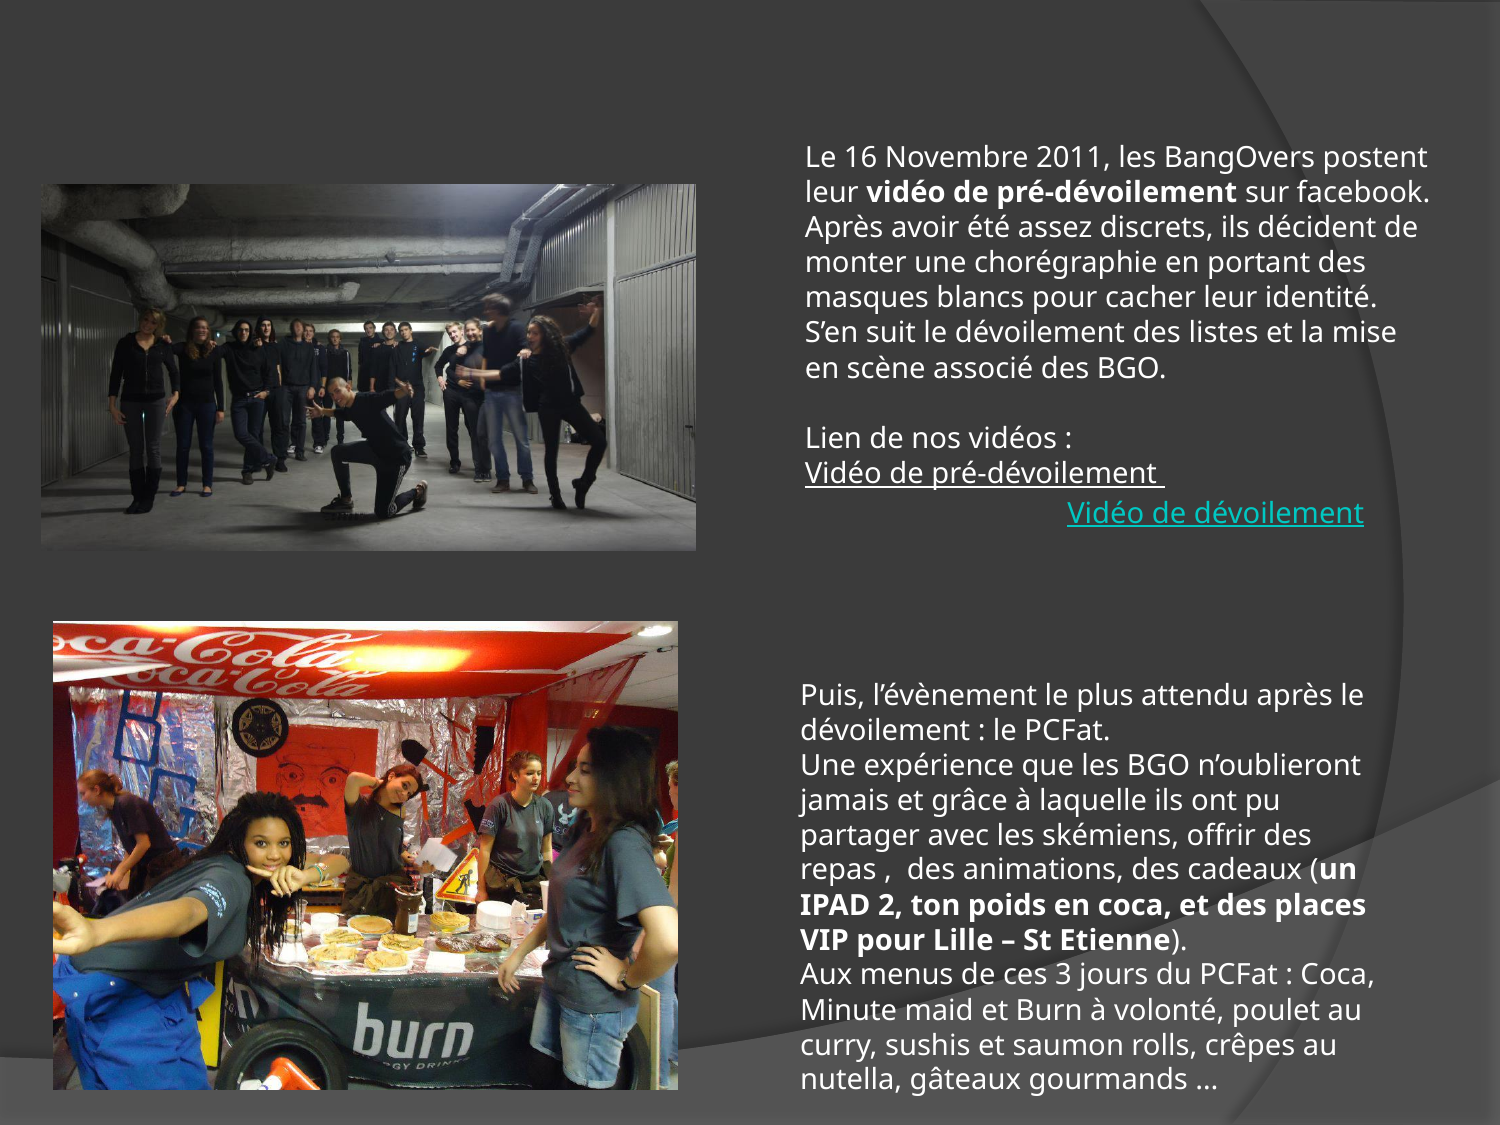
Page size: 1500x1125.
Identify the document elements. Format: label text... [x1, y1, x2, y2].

picture [41, 184, 697, 551]
picture [52, 621, 678, 1090]
text_box Puis, l’évènement le plus attendu après le dévoilement : le PCFat. Une expérience que les BGO n’oublieront jamais et grâce à laquelle ils ont pu partager avec les skémiens, offrir des repas , des animations, des cadeaux (un IPAD 2, ton poids en coca, et des places VIP pour Lille – St Etienne). Aux menus de ces 3 jours du PCFat : Coca, Minute maid et Burn à volonté, poulet au curry, sushis et saumon rolls, crêpes au nutella, gâteaux gourmands … [785, 668, 1424, 1125]
title Le 16 Novembre 2011, les BangOvers postent leur vidéo de pré-dévoilement sur facebook. Après avoir été assez discrets, ils décident de monter une chorégraphie en portant des masques blancs pour cacher leur identité. S’en suit le dévoilement des listes et la mise en scène associé des BGO. Lien de nos vidéos : Vidéo de pré-dévoilement Vidéo de dévoilement [797, 101, 1444, 606]
